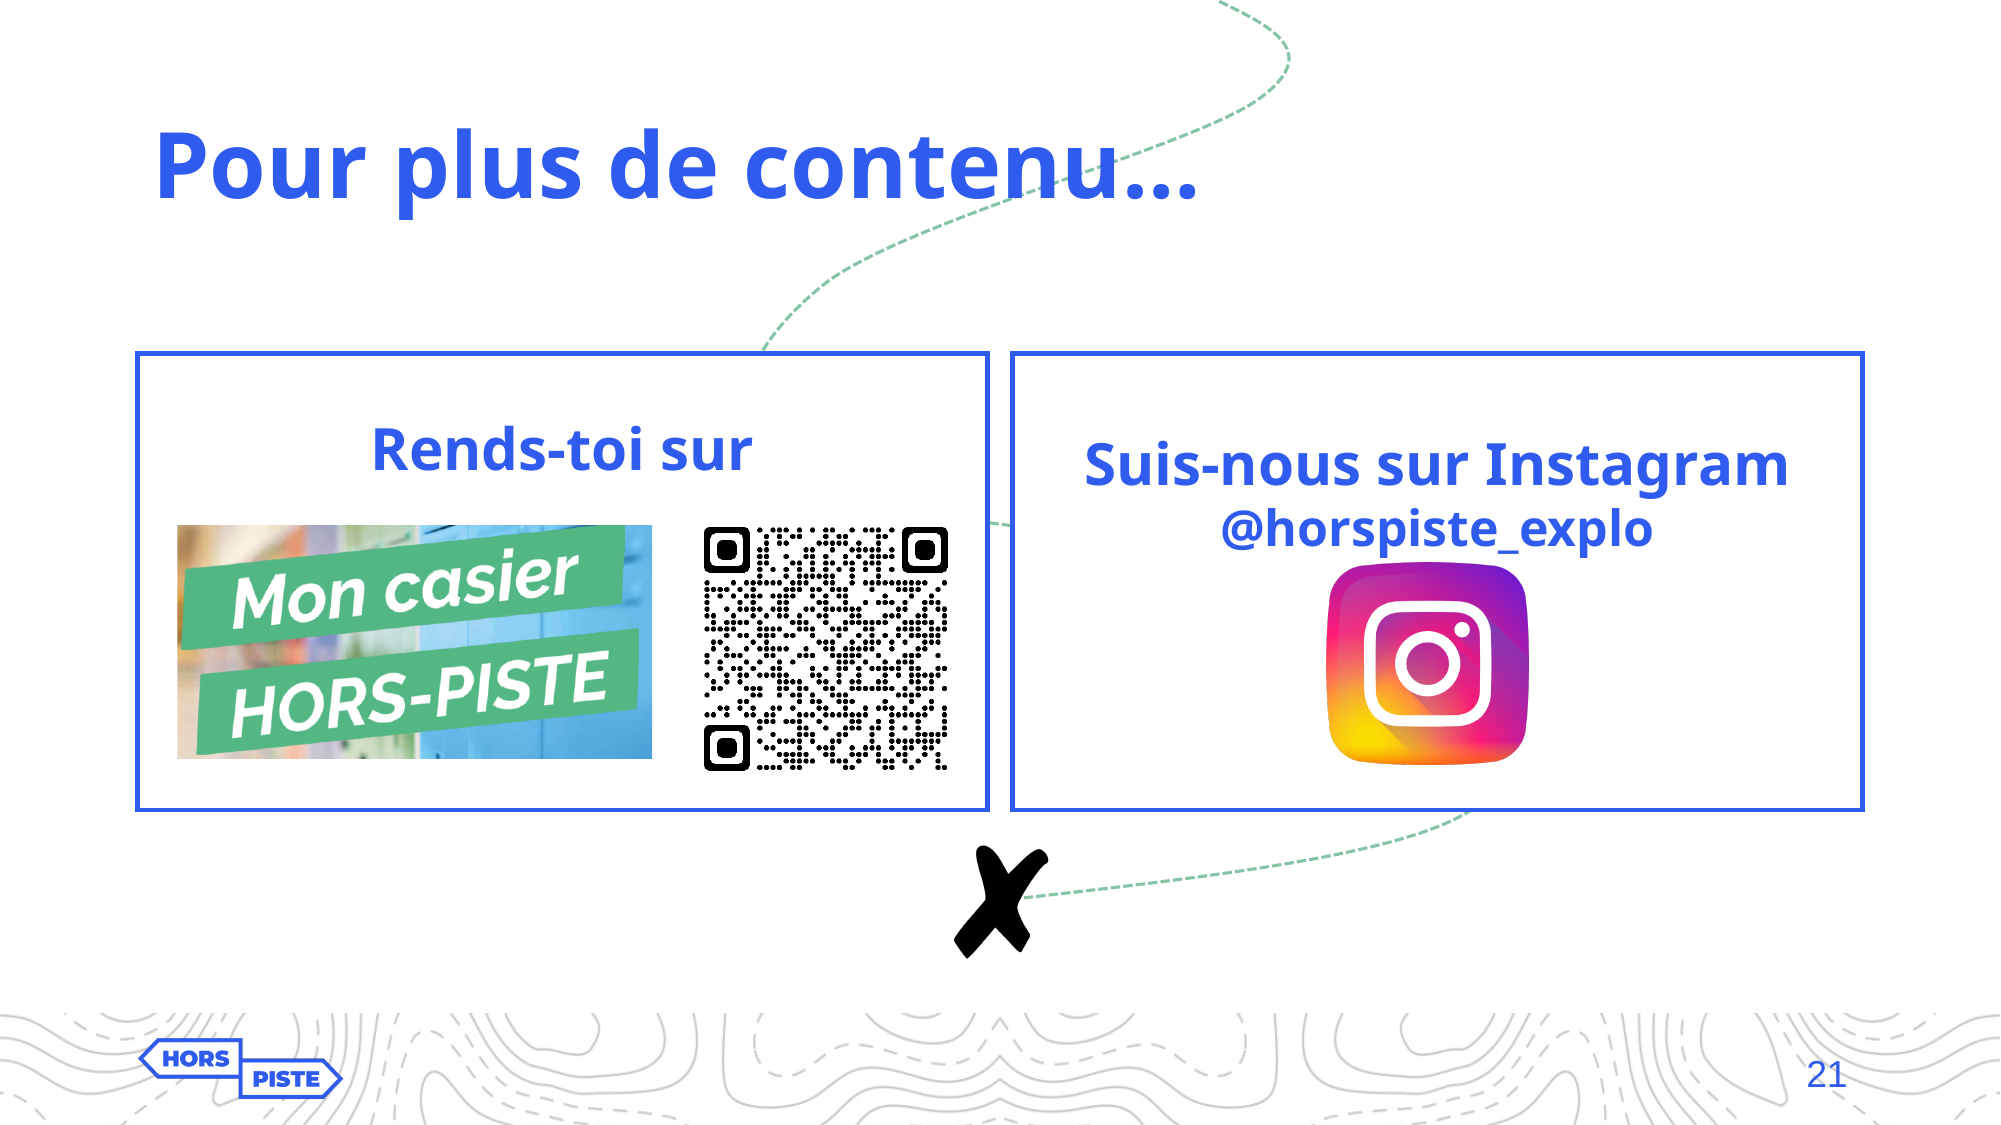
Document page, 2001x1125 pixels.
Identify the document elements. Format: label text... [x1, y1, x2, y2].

text_box [1205, 0, 1291, 59]
picture [1326, 562, 1529, 765]
picture [951, 845, 1051, 959]
picture [0, 1012, 2000, 1125]
picture [677, 500, 974, 797]
picture [177, 525, 653, 759]
text_box [1017, 811, 1470, 896]
slide_number 21 [1412, 1042, 1863, 1103]
title Pour plus de contenu… [137, 59, 1863, 278]
text_box [760, 278, 1154, 527]
text_box Rends-toi sur [136, 352, 988, 811]
text_box Suis-nous sur Instagram @horspiste_explo [1011, 352, 1863, 811]
